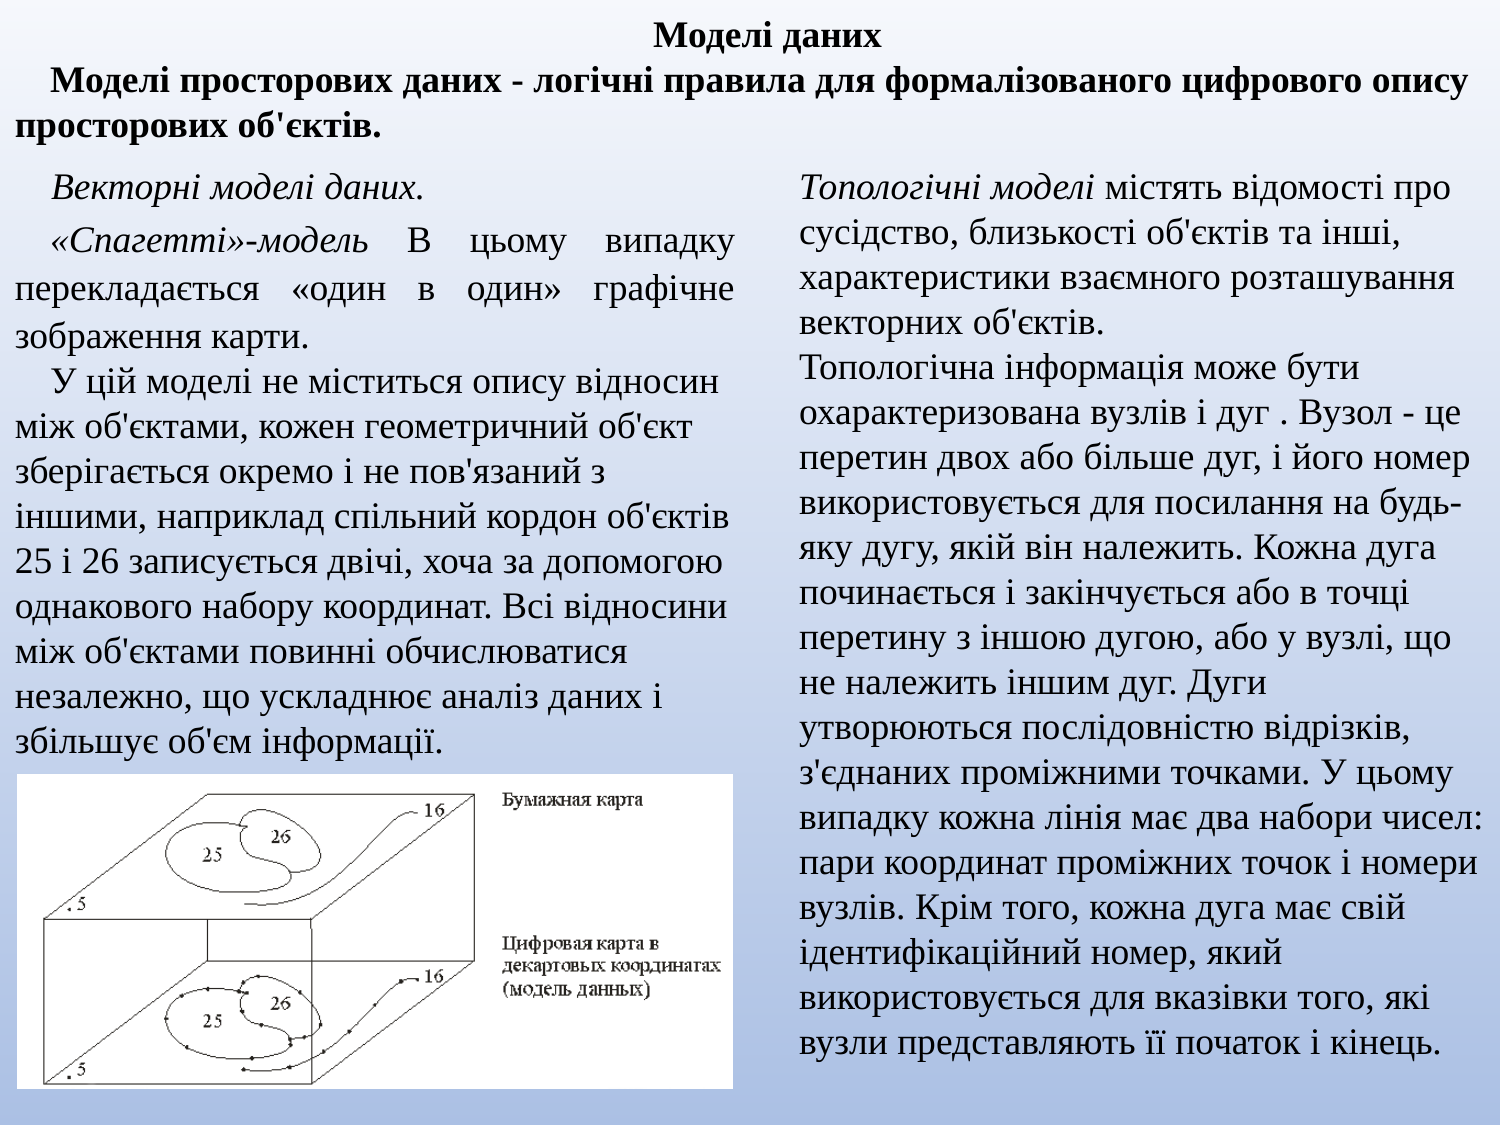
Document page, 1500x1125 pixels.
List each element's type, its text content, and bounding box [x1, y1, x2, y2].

text_box Векторні моделі даних. [36, 154, 451, 204]
text_box Моделі даних Моделі просторових даних - логічні правила для формалізованого цифрового опису просторових об'єктів. [0, 0, 1500, 153]
text_box Топологічні моделі містять відомості про сусідство, близькості об'єктів та інші, характеристики взаємного розташування векторних об'єктів. Топологічна інформація може бути охарактеризована вузлів і дуг . Вузол - це перетин двох або більше дуг, і його номер використовується для посилання на будь-яку дугу, якій він належить. Кожна дуга починається і закінчується або в точці перетину з іншою дугою, або у вузлі, що не належить іншим дуг. Дуги утворюються послідовністю відрізків, з'єднаних проміжними точками. У цьому випадку кожна лінія має два набори чисел: пари координат проміжних точок і номери вузлів. Крім того, кожна дуга має свій ідентифікаційний номер, який використовується для вказівки того, які вузли представляють її початок і кінець. [784, 154, 1500, 1070]
picture [17, 774, 733, 1089]
text_box «Спагетті»-модель В цьому випадку перекладається «один в один» графічне зображення карти. У цій моделі не міститься опису відносин між об'єктами, кожен геометричний об'єкт зберігається окремо і не пов'язаний з іншими, наприклад спільний кордон об'єктів 25 і 26 записується двічі, хоча за допомогою однакового набору координат. Всі відносини між об'єктами повинні обчислюватися незалежно, що ускладнює аналіз даних і збільшує об'єм інформації. [0, 204, 750, 769]
